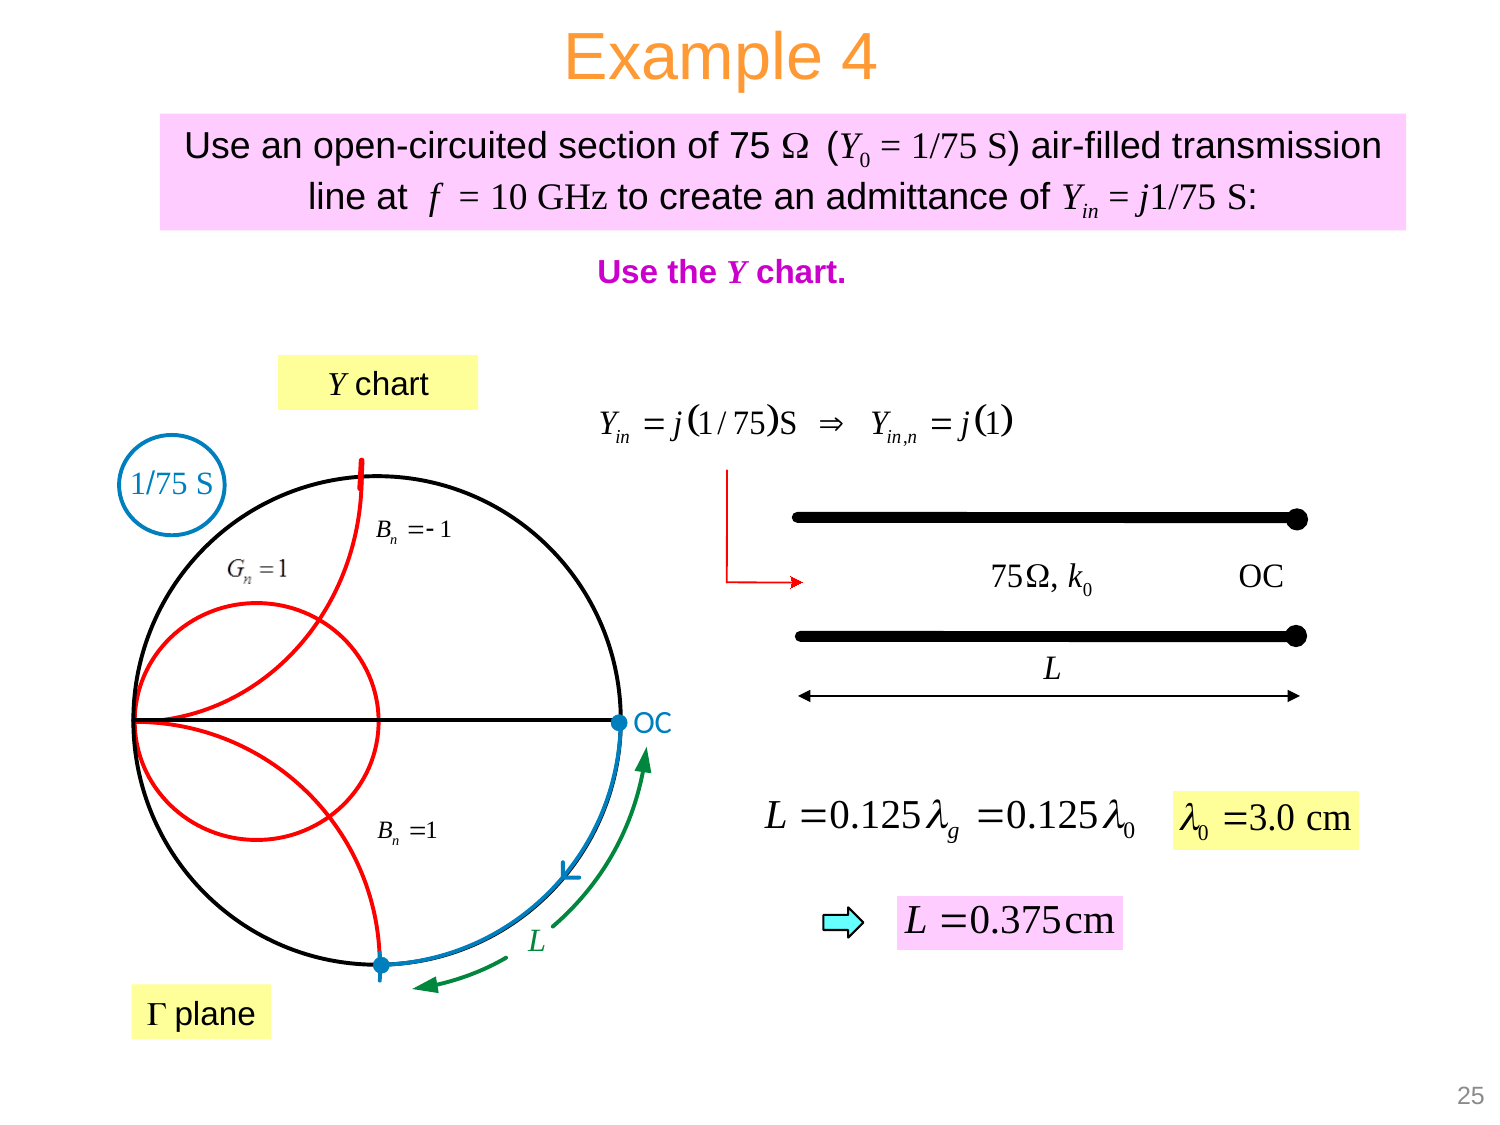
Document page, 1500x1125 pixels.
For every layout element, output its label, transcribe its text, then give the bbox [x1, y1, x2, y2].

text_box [897, 895, 1124, 951]
text_box Example 4 [137, 5, 1306, 101]
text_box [691, 397, 1433, 697]
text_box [757, 787, 1144, 853]
slide_number 25 [1149, 1065, 1500, 1125]
text_box [821, 905, 866, 940]
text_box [1172, 790, 1360, 850]
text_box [34, 355, 686, 1041]
text_box Use an open-circuited section of 75  (Y0 = 1/75 S) air-filled transmission line at f = 10 GHz to create an admittance of Yin = j1/75 S: [159, 113, 1407, 231]
text_box Use the Y chart. [582, 242, 862, 298]
